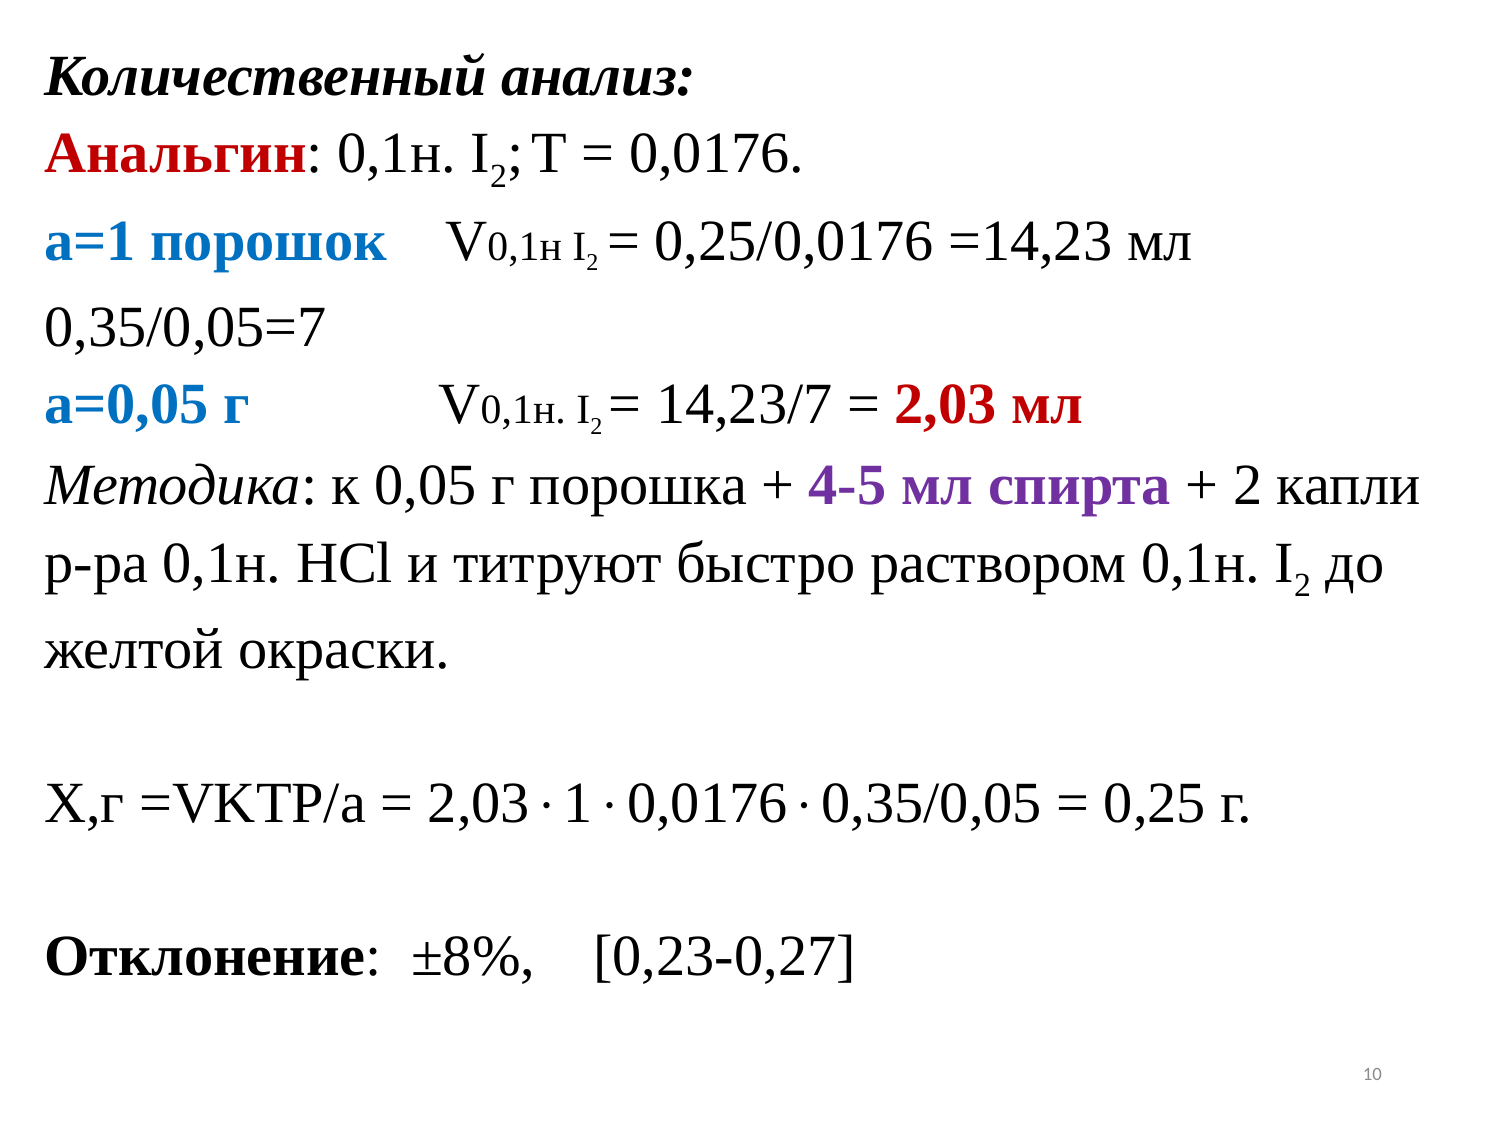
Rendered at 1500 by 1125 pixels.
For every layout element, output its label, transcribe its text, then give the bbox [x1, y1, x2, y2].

list Количественный анализ: Анальгин: 0,1н. I2; Т = 0,0176. а=1 порошок V0,1н I2 = 0,25/0,0176 =14,23 мл 0,35/0,05=7 а=0,05 г V0,1н. I2 = 14,23/7 = 2,03 мл Методика: к 0,05 г порошка + 4-5 мл спирта + 2 капли р-ра 0,1н. HCl и титруют быстро раствором 0,1н. I2 до желтой окраски. Х,г =VKTР/a = 2,0310,01760,35/0,05 = 0,25 г. Отклонение: ±8%, [0,23-0,27] [29, 22, 1483, 1103]
slide_number 10 [1059, 1042, 1397, 1103]
